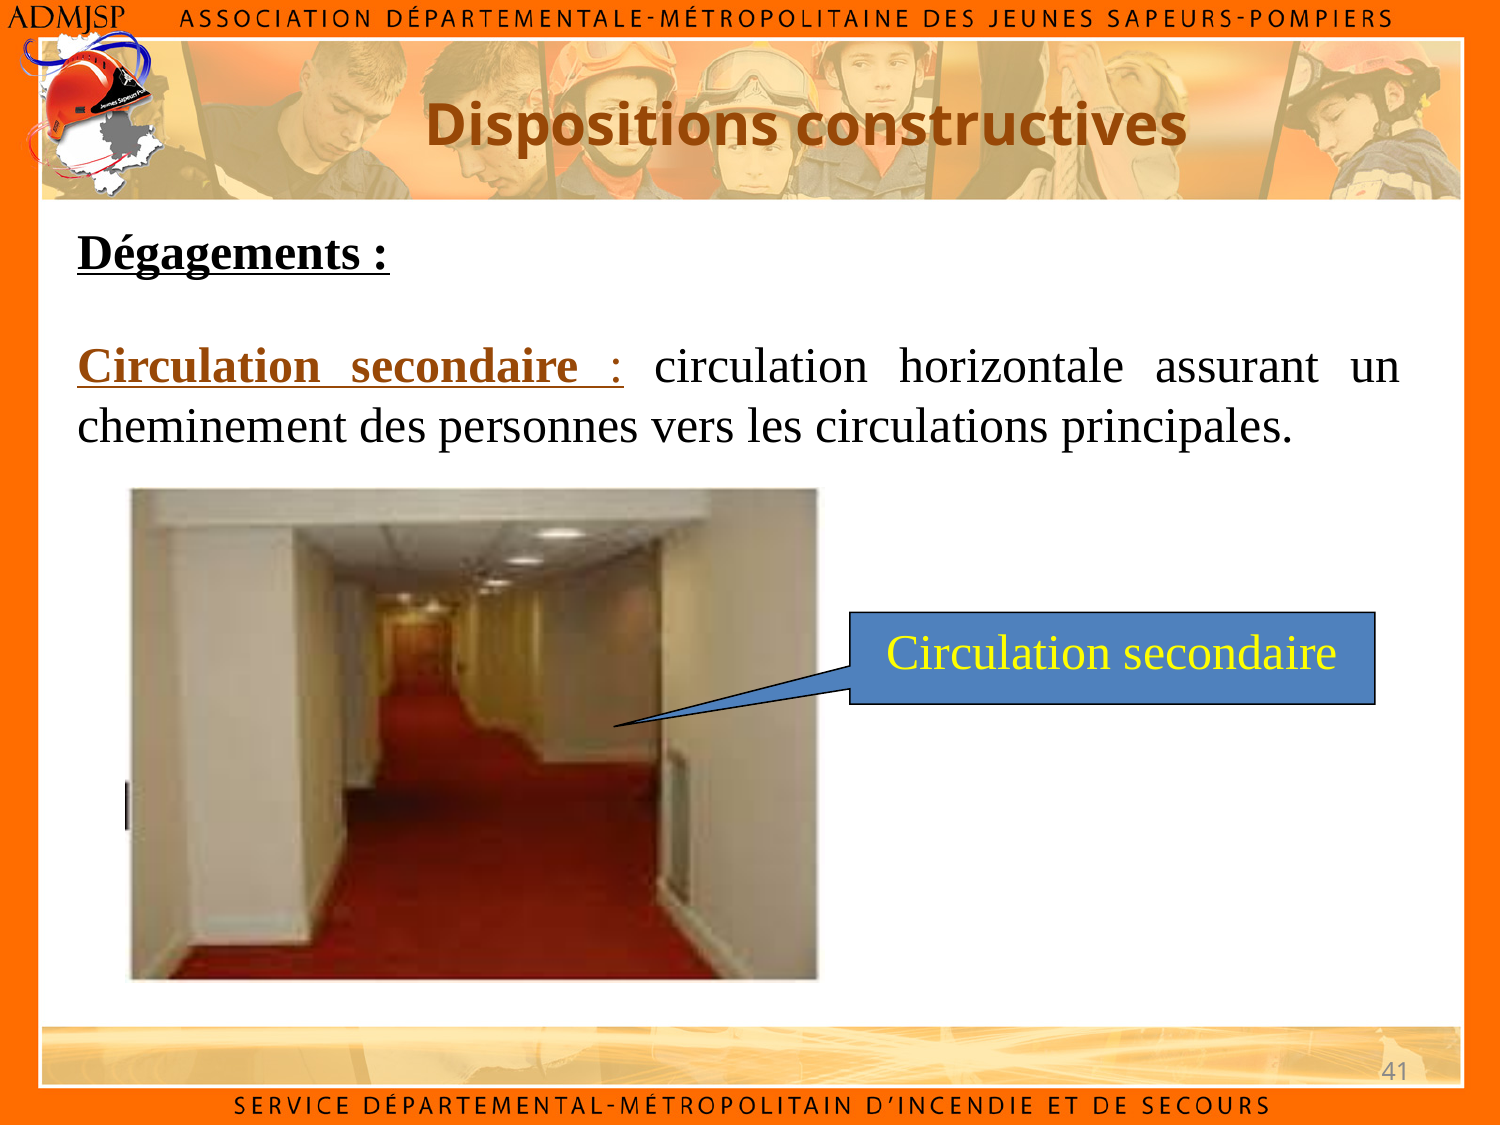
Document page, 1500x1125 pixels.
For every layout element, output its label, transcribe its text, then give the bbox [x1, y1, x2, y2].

title Dispositions constructives [159, 45, 1454, 200]
text_box Dégagements : [62, 212, 1376, 288]
list Circulation secondaire : circulation horizontale assurant un cheminement des personnes vers les circulations principales. [62, 324, 1417, 463]
text_box Circulation secondaire [829, 612, 1375, 705]
picture [0, 0, 1500, 1125]
text_box 41 [1074, 1042, 1425, 1103]
